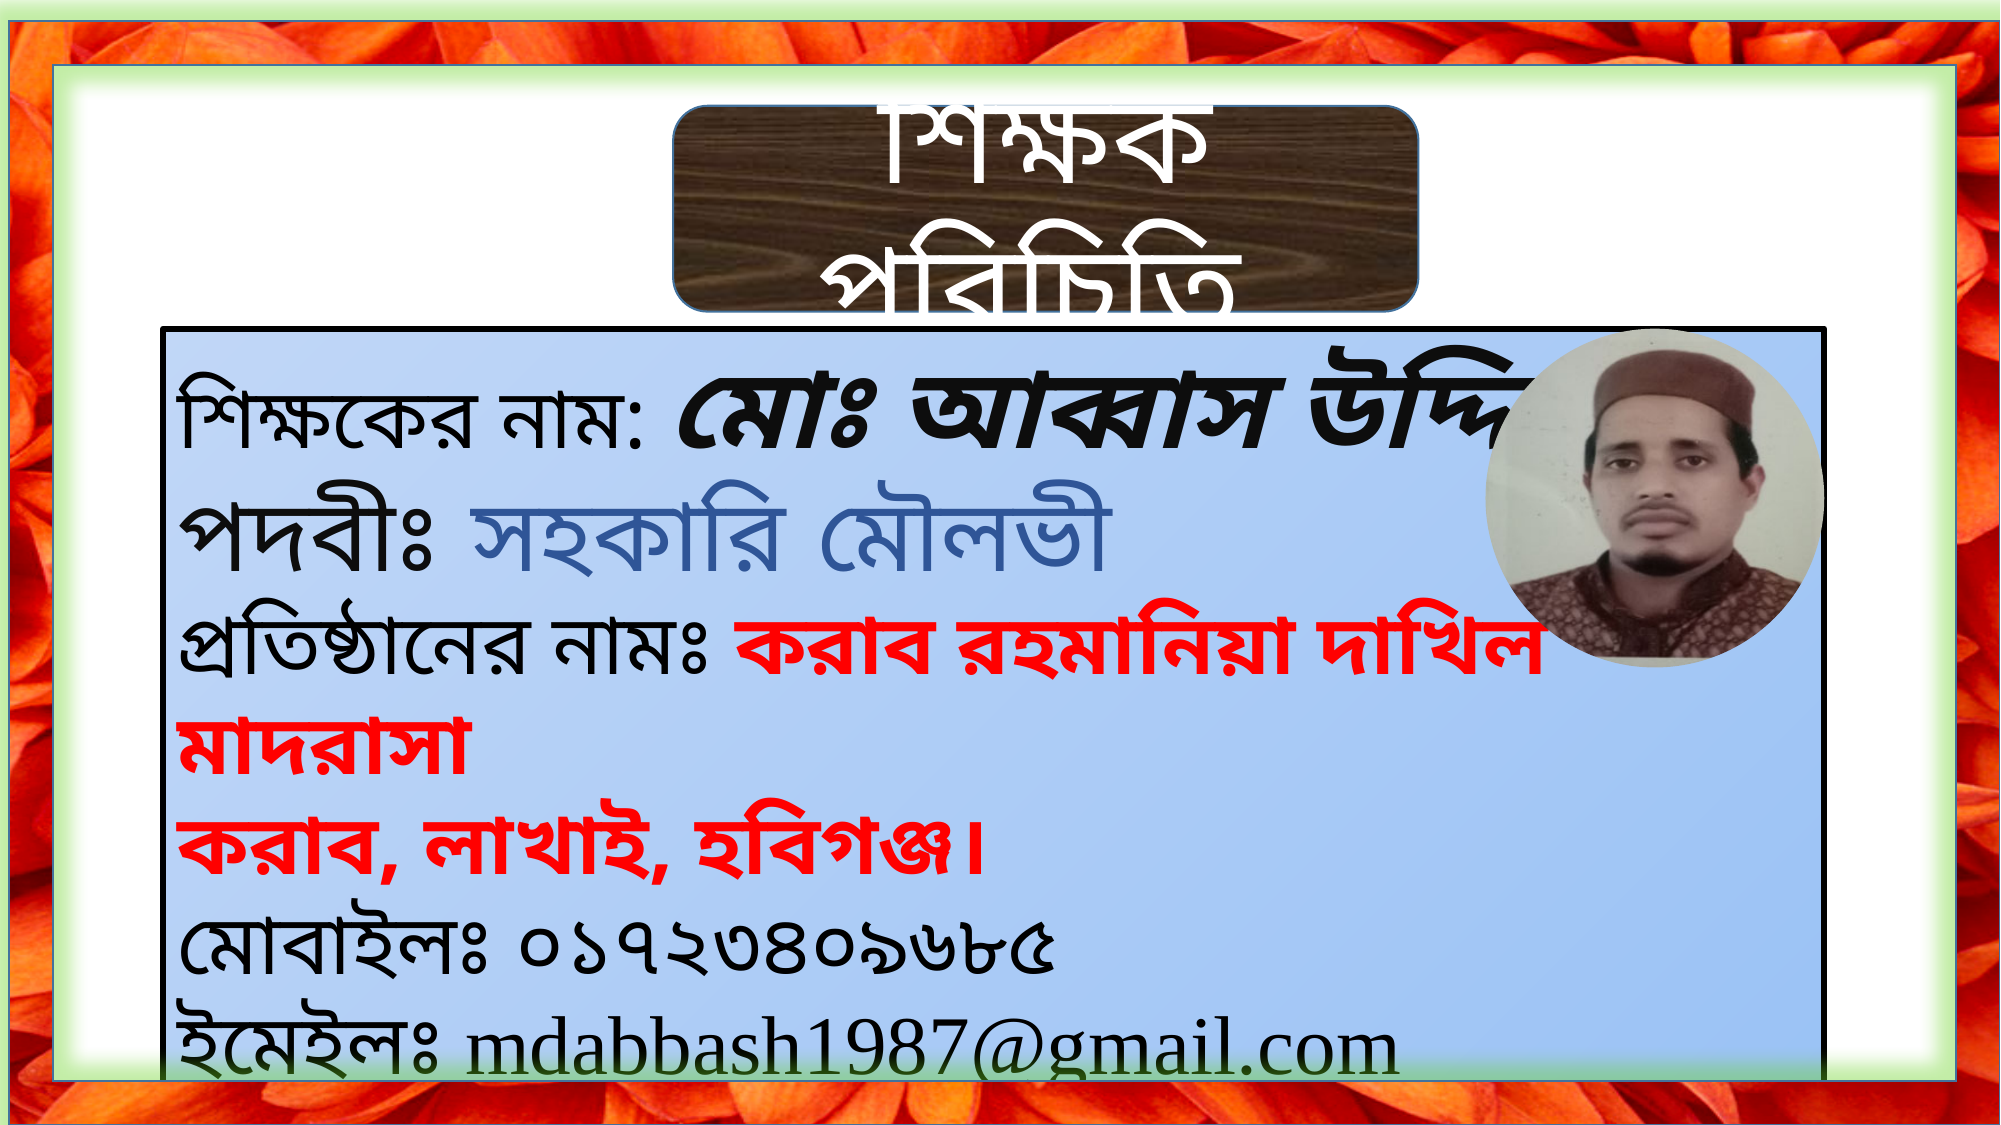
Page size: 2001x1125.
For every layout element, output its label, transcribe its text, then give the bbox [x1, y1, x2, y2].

text_box [8, 20, 2000, 1125]
text_box শিক্ষক পরিচিতি [672, 104, 1420, 313]
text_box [163, 328, 1825, 1006]
